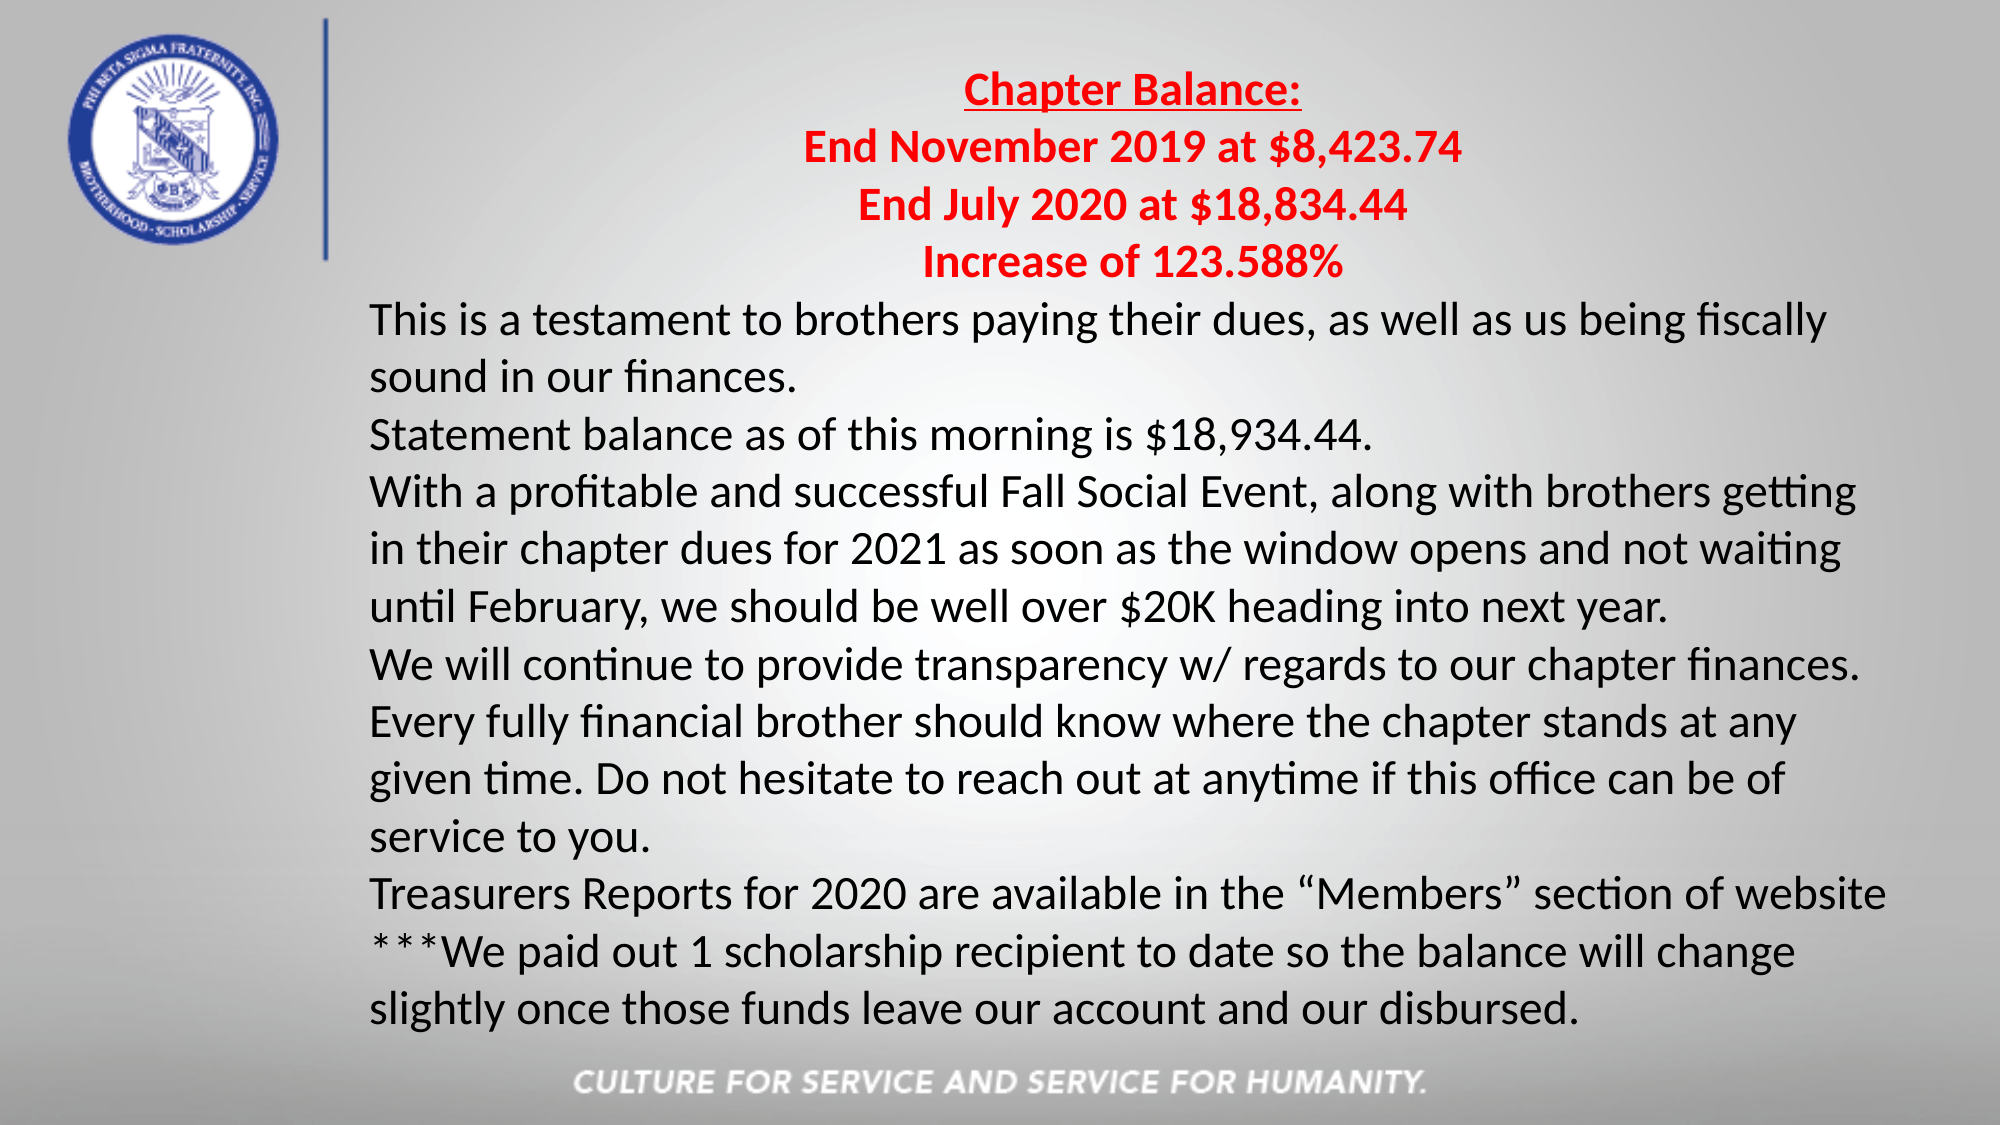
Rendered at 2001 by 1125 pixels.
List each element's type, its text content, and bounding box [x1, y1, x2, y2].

text_box Chapter Balance: End November 2019 at $8,423.74 End July 2020 at $18,834.44 Increase of 123.588% This is a testament to brothers paying their dues, as well as us being fiscally sound in our finances. Statement balance as of this morning is $18,934.44. With a profitable and successful Fall Social Event, along with brothers getting in their chapter dues for 2021 as soon as the window opens and not waiting until February, we should be well over $20K heading into next year. We will continue to provide transparency w/ regards to our chapter finances. Every fully financial brother should know where the chapter stands at any given time. Do not hesitate to reach out at anytime if this office can be of service to you. Treasurers Reports for 2020 are available in the “Members” section of website ***We paid out 1 scholarship recipient to date so the balance will change slightly once those funds leave our account and our disbursed. [354, 50, 1913, 1042]
picture [0, 0, 2000, 1125]
text_box [354, 32, 1931, 1013]
